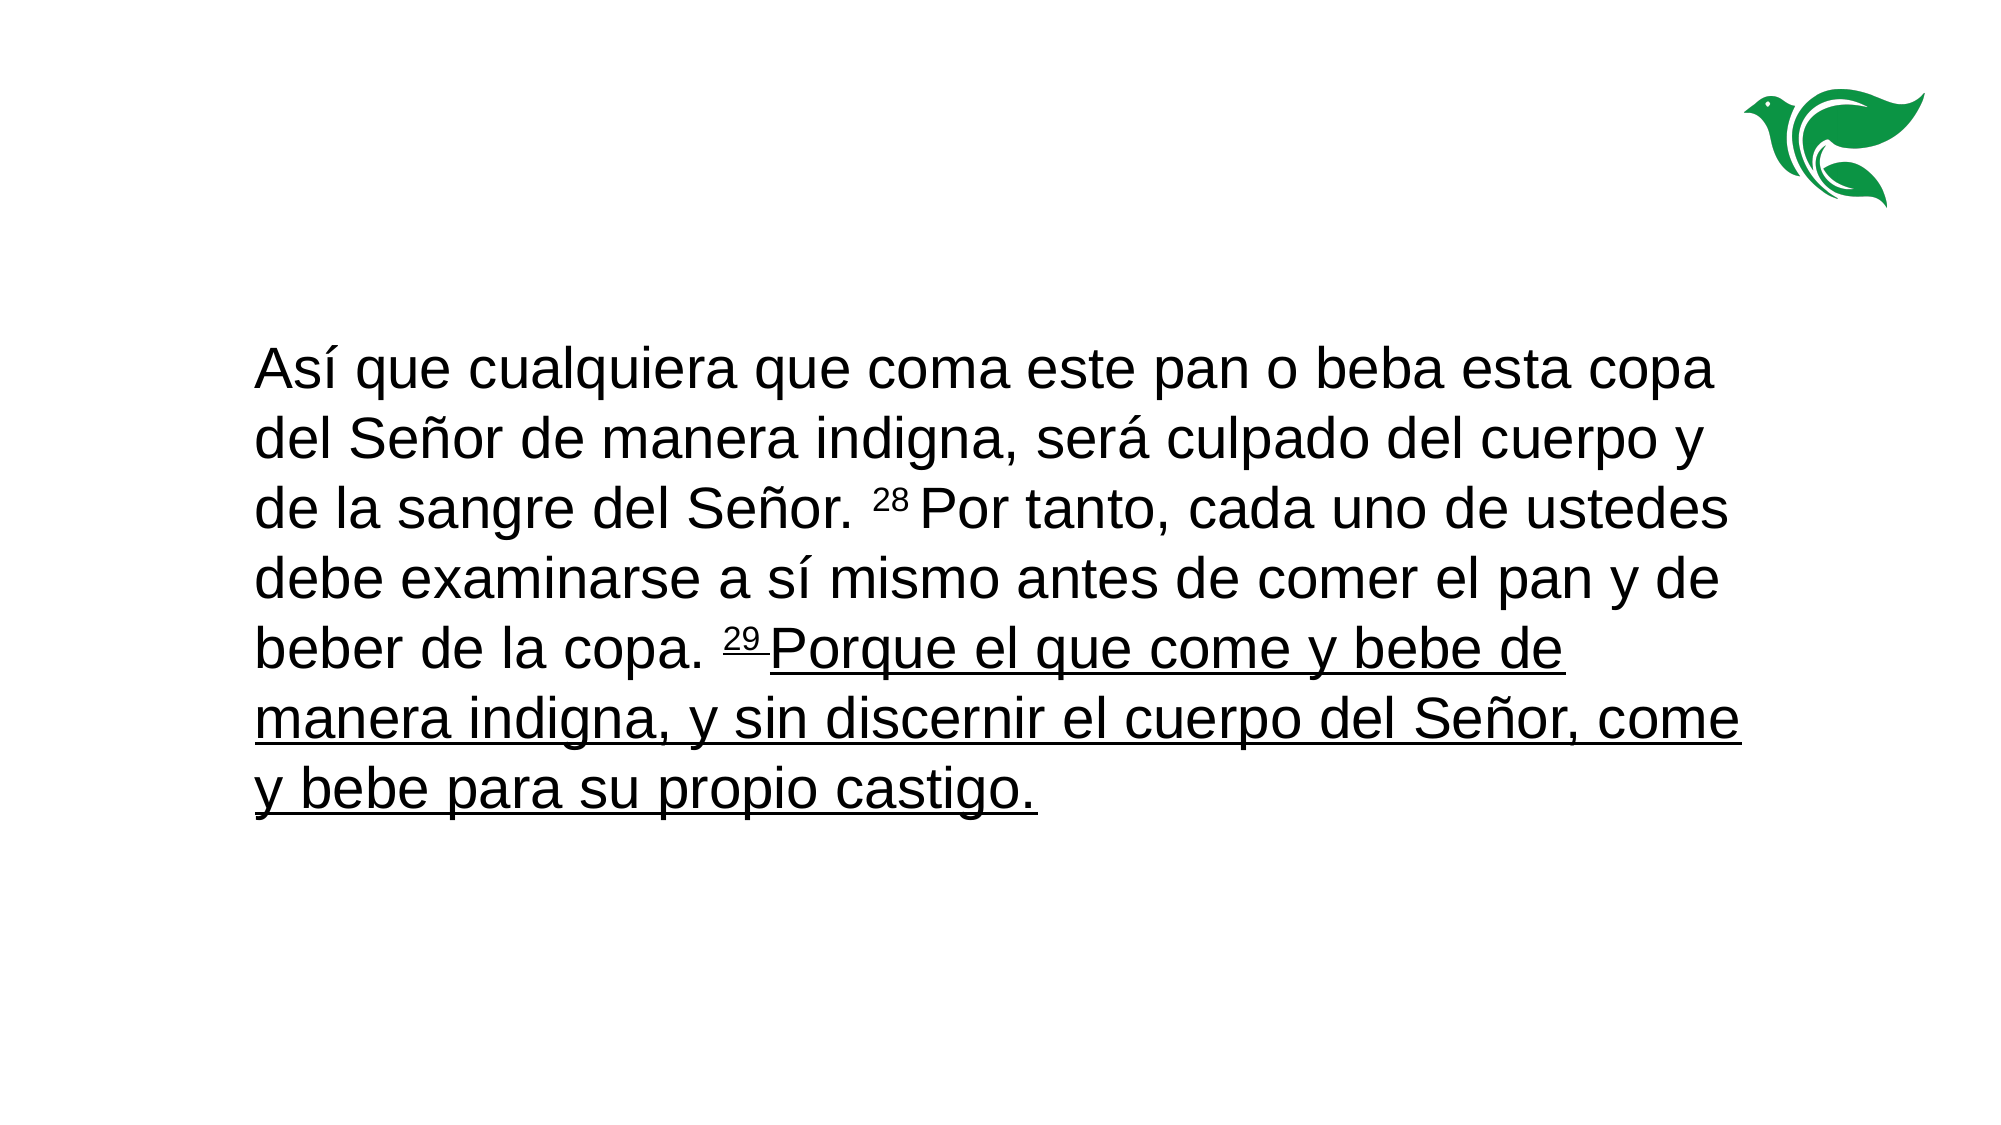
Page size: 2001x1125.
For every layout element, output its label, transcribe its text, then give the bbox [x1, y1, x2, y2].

picture [1722, 47, 1953, 240]
text_box Así que cualquiera que coma este pan o beba esta copa del Señor de manera indigna, será culpado del cuerpo y de la sangre del Señor. 28 Por tanto, cada uno de ustedes debe examinarse a sí mismo antes de comer el pan y de beber de la copa. 29 Porque el que come y bebe de manera indigna, y sin discernir el cuerpo del Señor, come y bebe para su propio castigo. [239, 322, 1760, 736]
list [137, 187, 1807, 1011]
